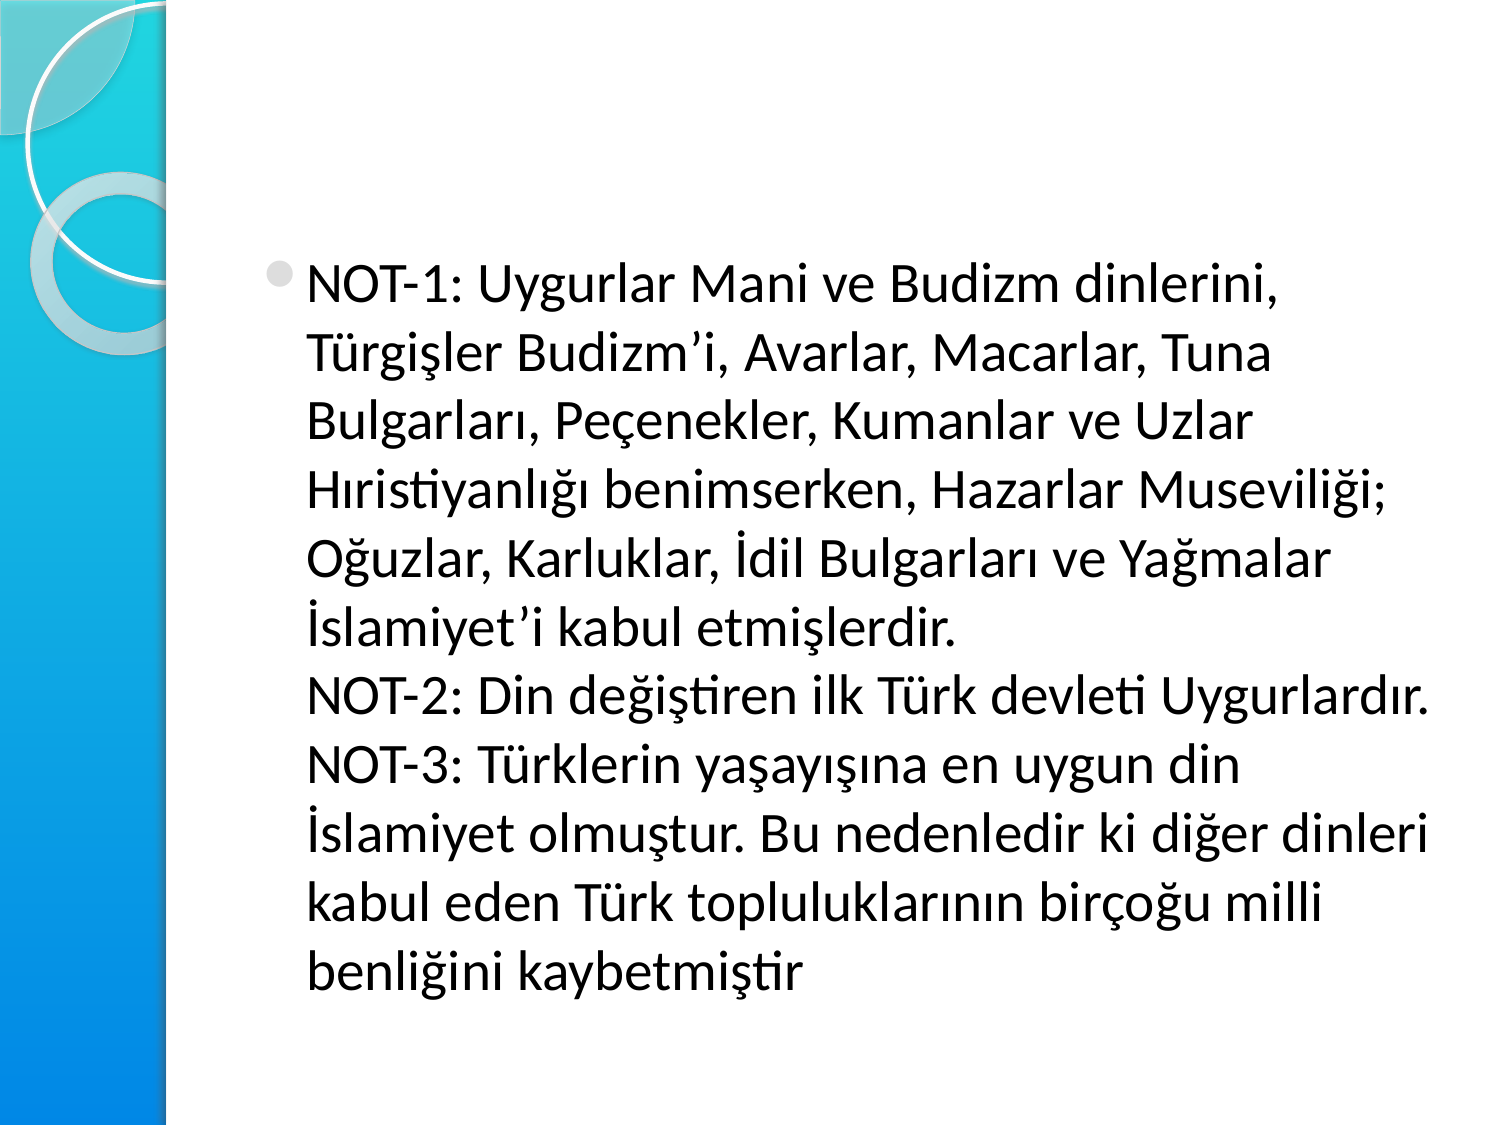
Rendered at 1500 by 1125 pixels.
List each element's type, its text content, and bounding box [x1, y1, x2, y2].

list NOT-1: Uygurlar Mani ve Budizm dinlerini, Türgişler Budizm’i, Avarlar, Macarlar, Tuna Bulgarları, Peçenekler, Kumanlar ve Uzlar Hıristiyanlığı benimserken, Hazarlar Museviliği; Oğuzlar, Karluklar, İdil Bulgarları ve Yağmalar İslamiyet’i kabul etmişlerdir. NOT-2: Din değiştiren ilk Türk devleti Uygurlardır. NOT-3: Türklerin yaşayışına en uygun din İslamiyet olmuştur. Bu nedenledir ki diğer dinleri kabul eden Türk topluluklarının birçoğu milli benliğini kaybetmiştir [235, 237, 1466, 1025]
